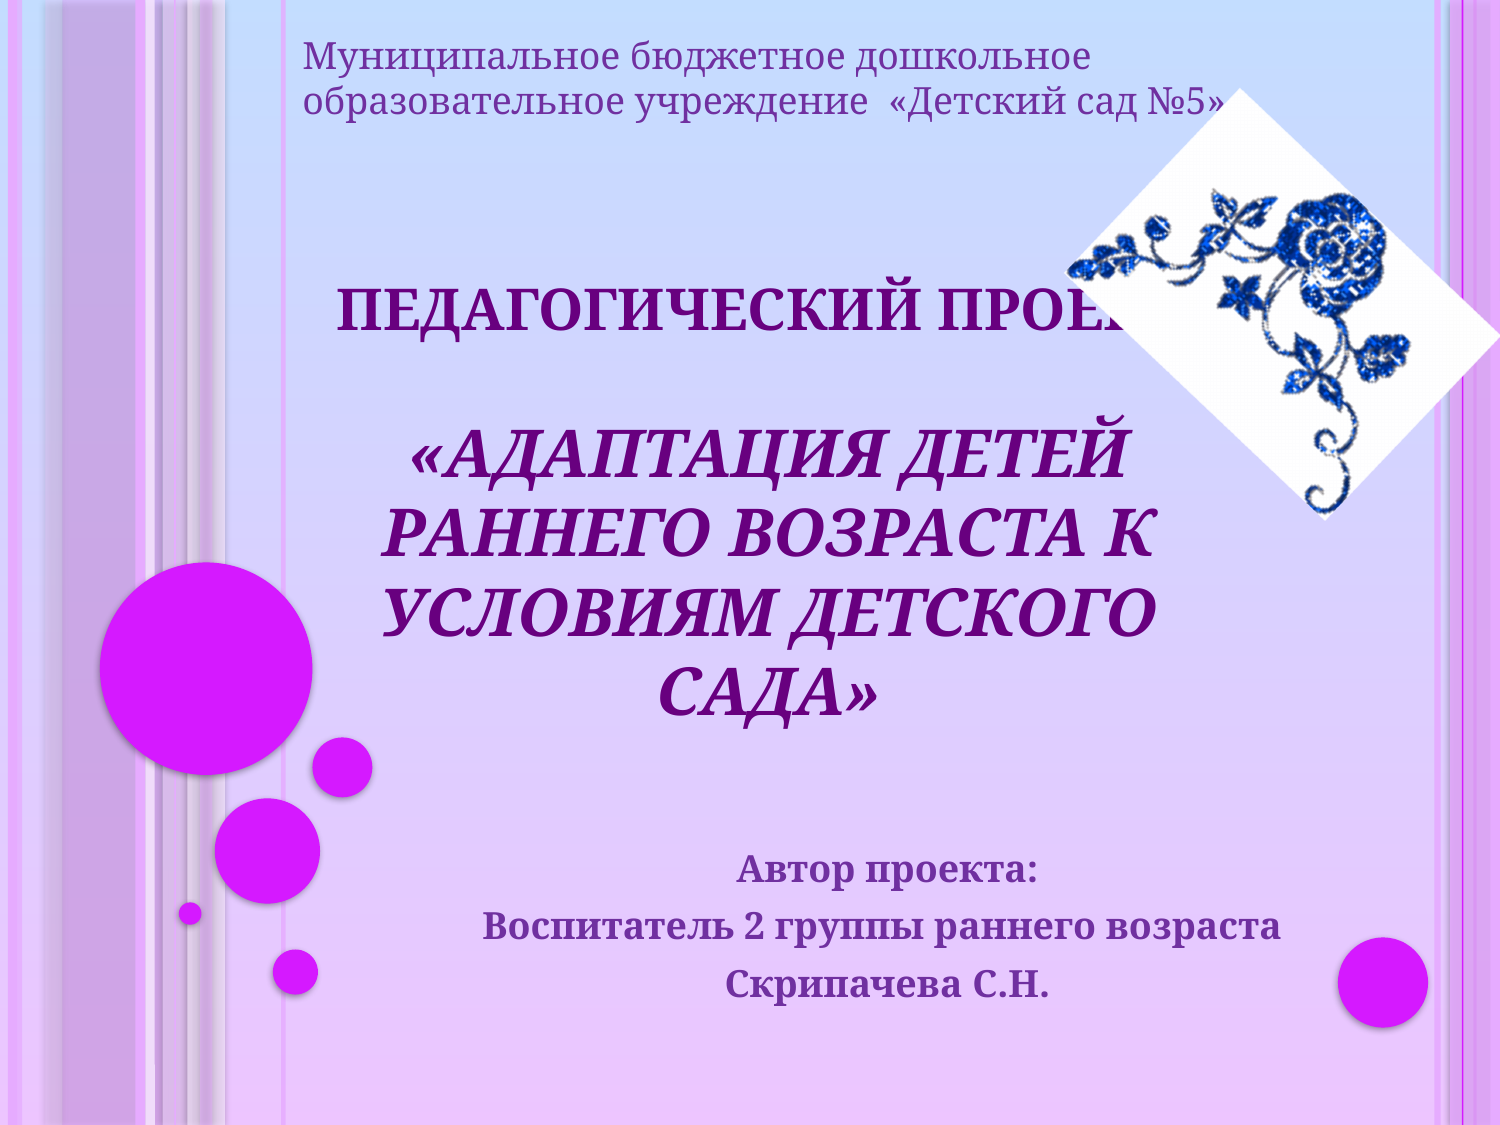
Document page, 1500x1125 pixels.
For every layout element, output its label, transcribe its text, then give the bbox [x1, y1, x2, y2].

text_box Муниципальное бюджетное дошкольное образовательное учреждение «Детский сад №5» [287, 24, 1363, 175]
picture [1066, 175, 1500, 519]
title Педагогический проект: «Адаптация детей раннего возраста к условиям детского сада» [262, 262, 1275, 736]
subtitle Автор проекта: Воспитатель 2 группы раннего возраста Скрипачева С.Н. [312, 837, 1463, 1063]
